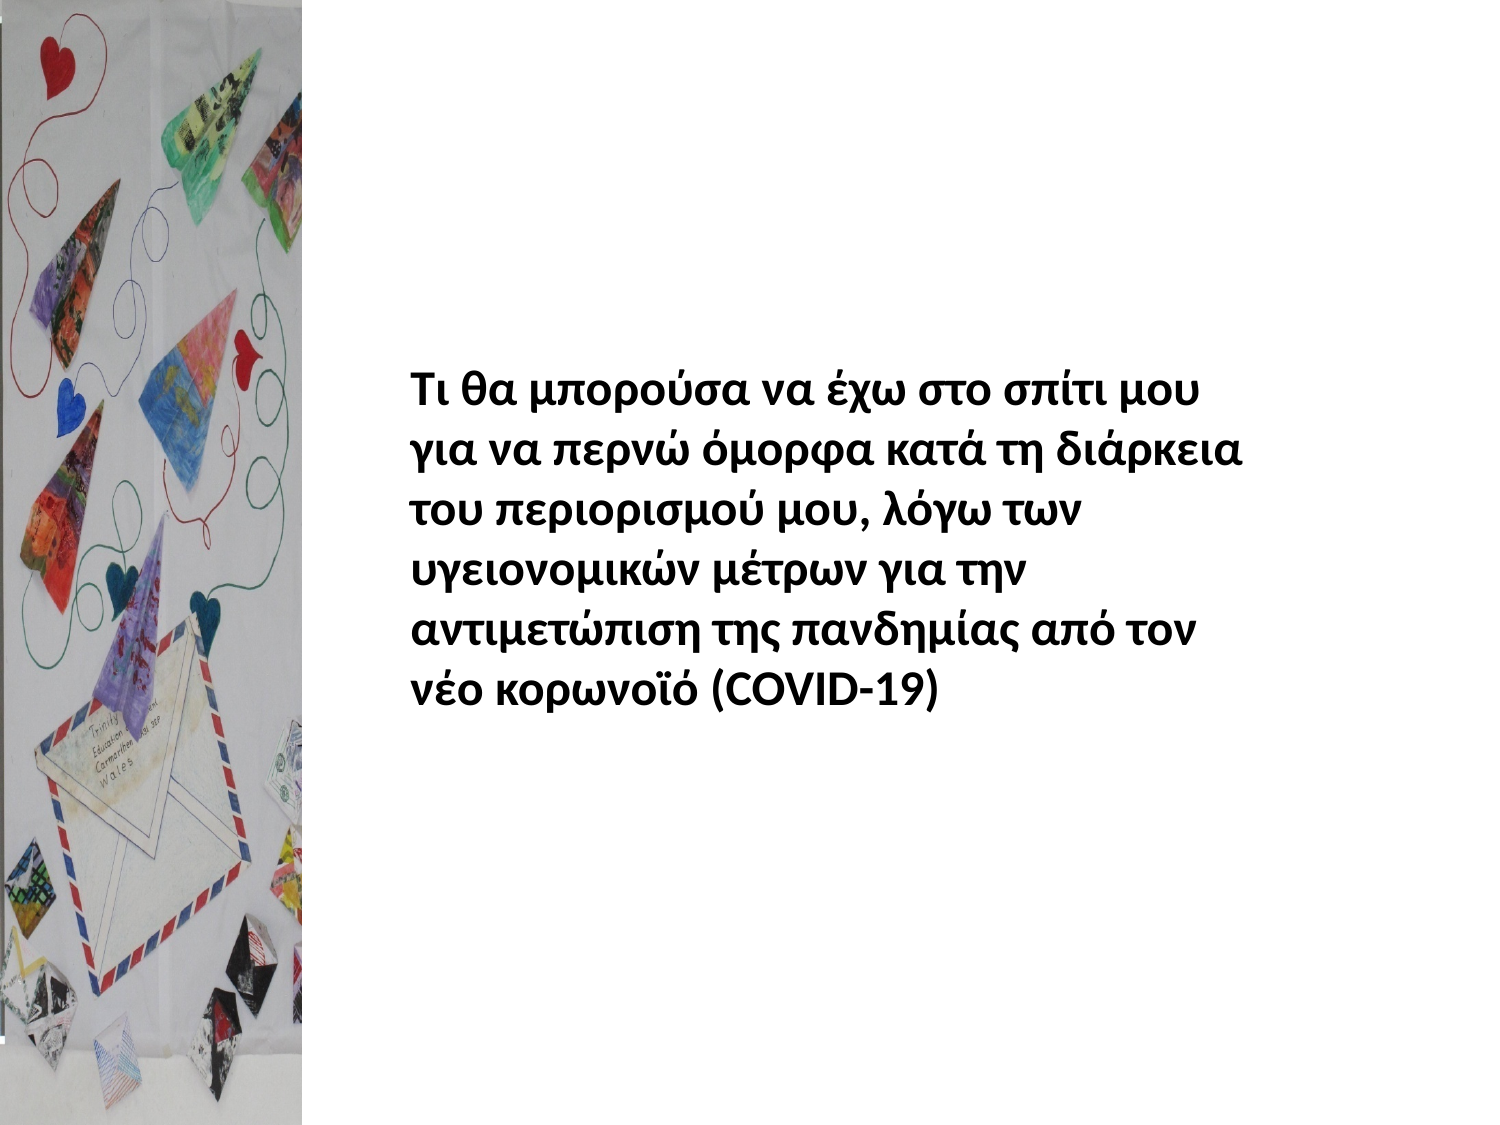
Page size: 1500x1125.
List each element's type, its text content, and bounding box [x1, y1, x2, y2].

picture [0, 0, 302, 1125]
text_box Τι θα μπορούσα να έχω στο σπίτι μου για να περνώ όμορφα κατά τη διάρκεια του περιορισμού μου, λόγω των υγειονομικών μέτρων για την αντιμετώπιση της πανδημίας από τον νέο κορωνοϊό (COVID-19) [395, 348, 1294, 723]
